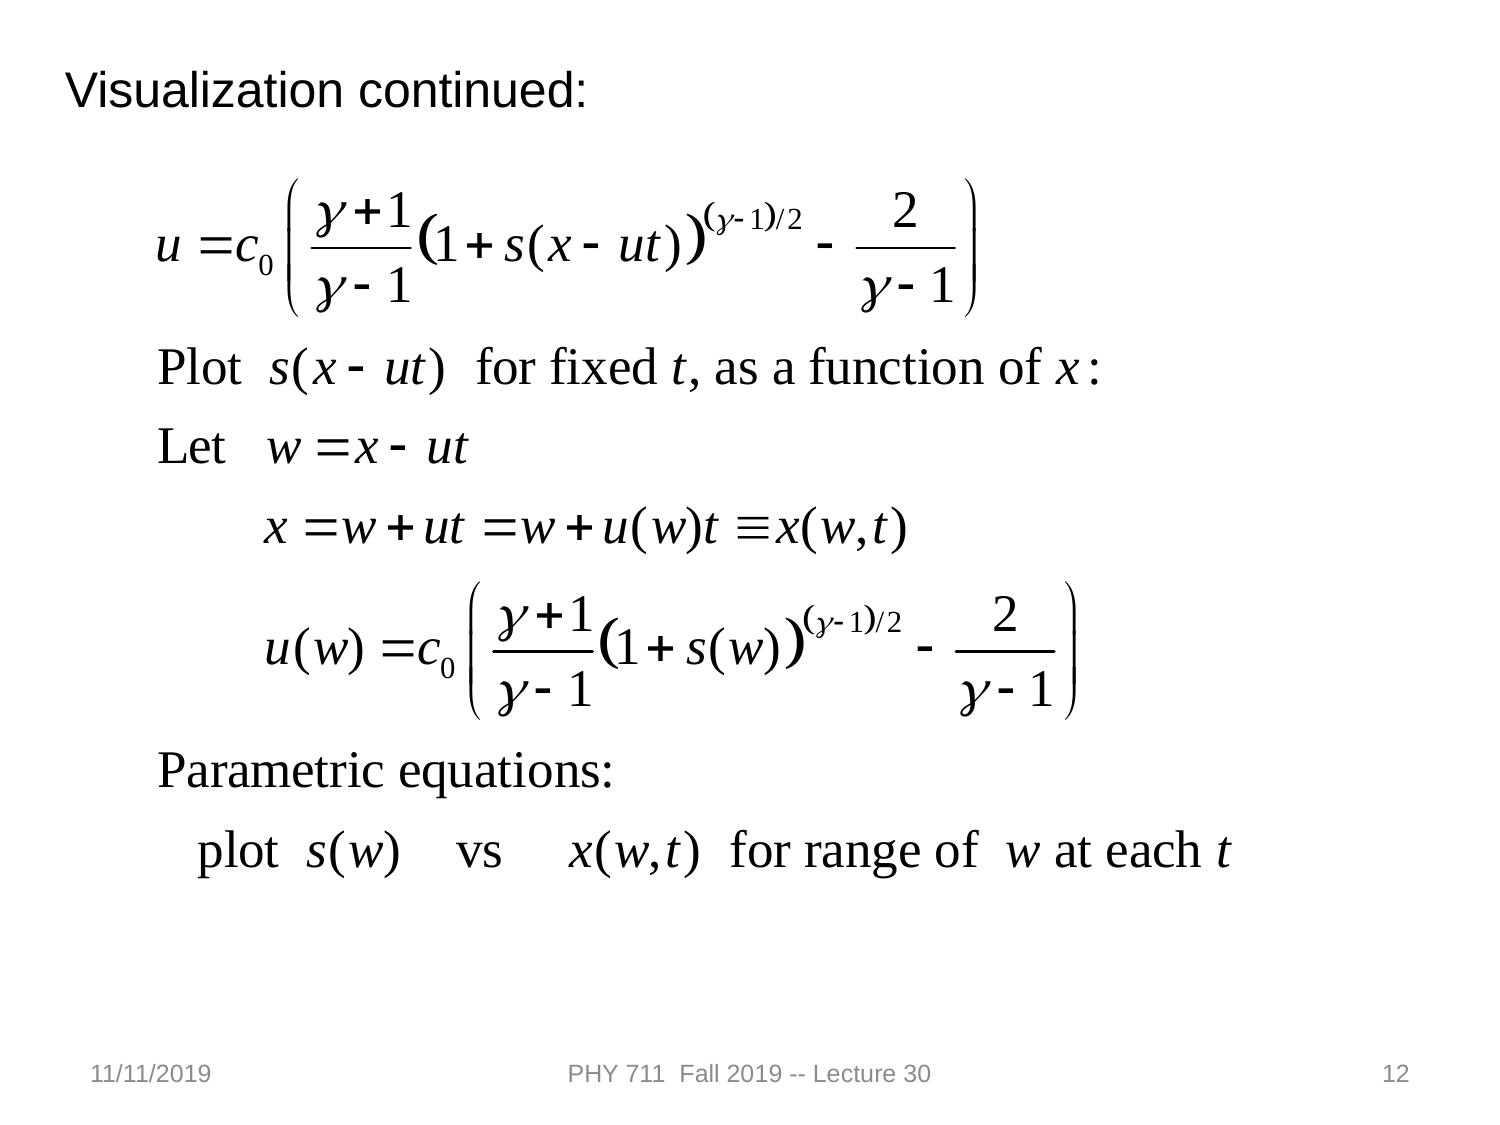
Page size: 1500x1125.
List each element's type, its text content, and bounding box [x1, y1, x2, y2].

footer PHY 711 Fall 2019 -- Lecture 30 [512, 1042, 988, 1103]
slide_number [75, 1042, 425, 1103]
text_box Visualization continued: [49, 49, 1238, 125]
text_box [151, 169, 1240, 955]
slide_number 12 [1074, 1042, 1425, 1103]
